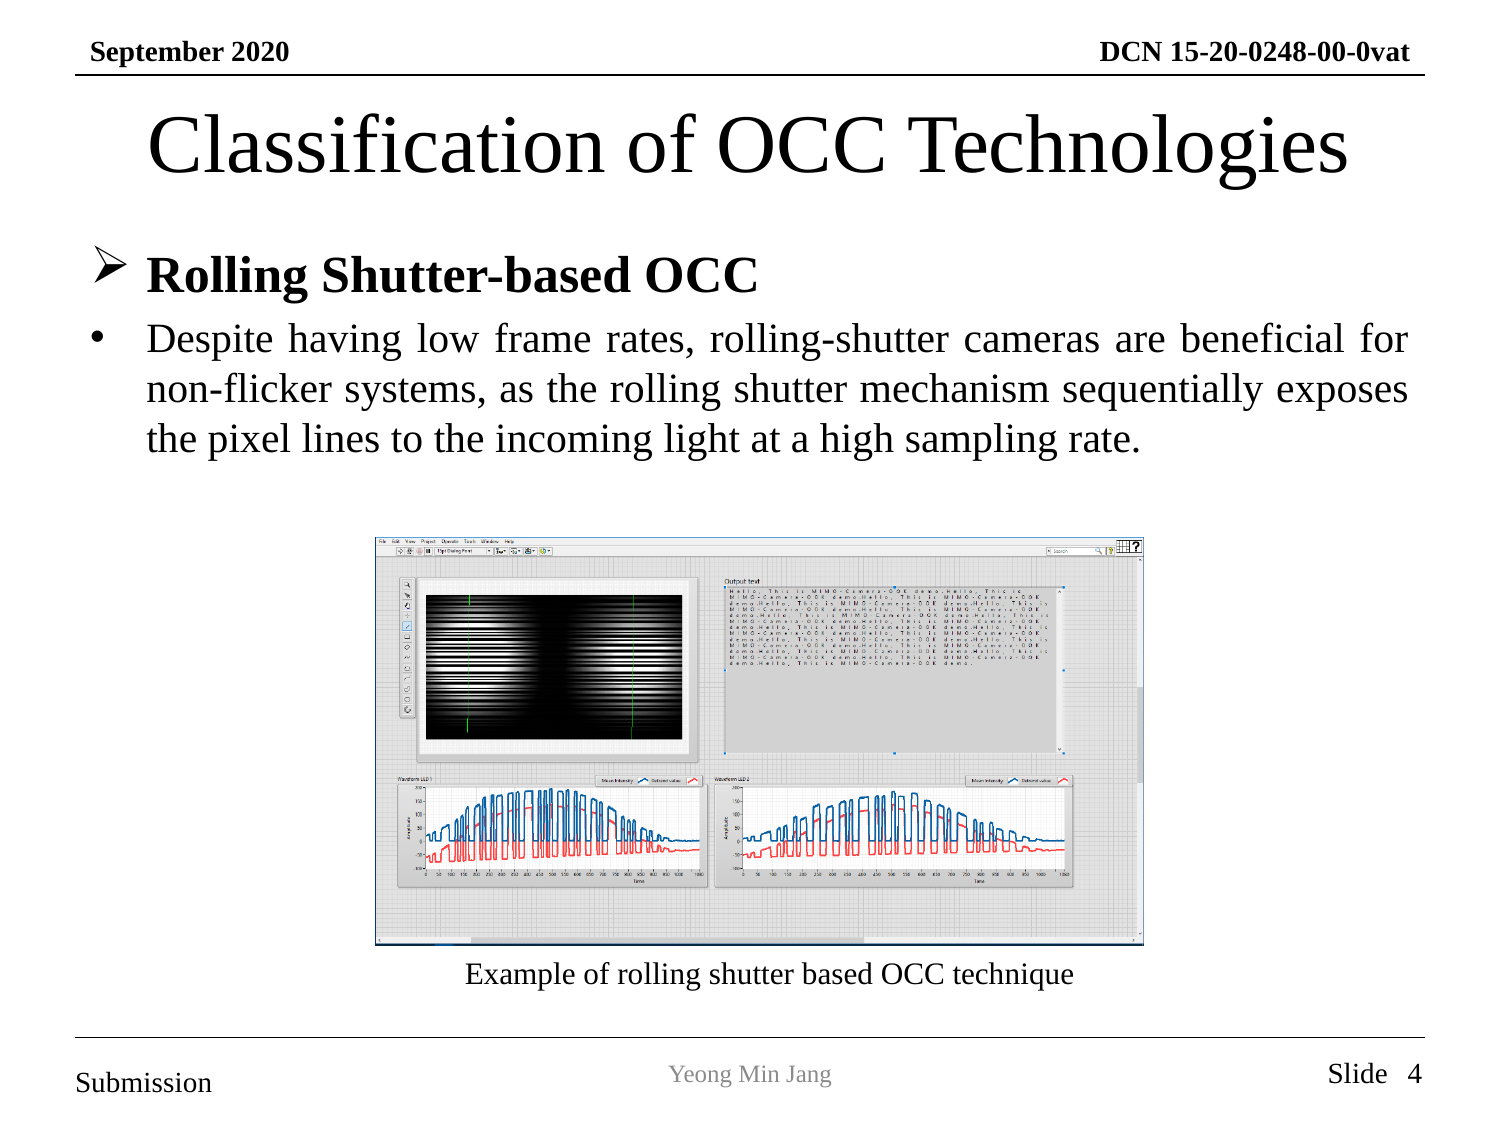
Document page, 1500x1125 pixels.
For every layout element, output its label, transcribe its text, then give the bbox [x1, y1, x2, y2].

list Rolling Shutter-based OCC Despite having low frame rates, rolling-shutter cameras are beneficial for non-flicker systems, as the rolling shutter mechanism sequentially exposes the pixel lines to the incoming light at a high sampling rate. [75, 232, 1425, 1038]
picture [374, 537, 1144, 947]
title Classification of OCC Technologies [75, 45, 1425, 232]
text_box Example of rolling shutter based OCC technique [450, 955, 1100, 999]
